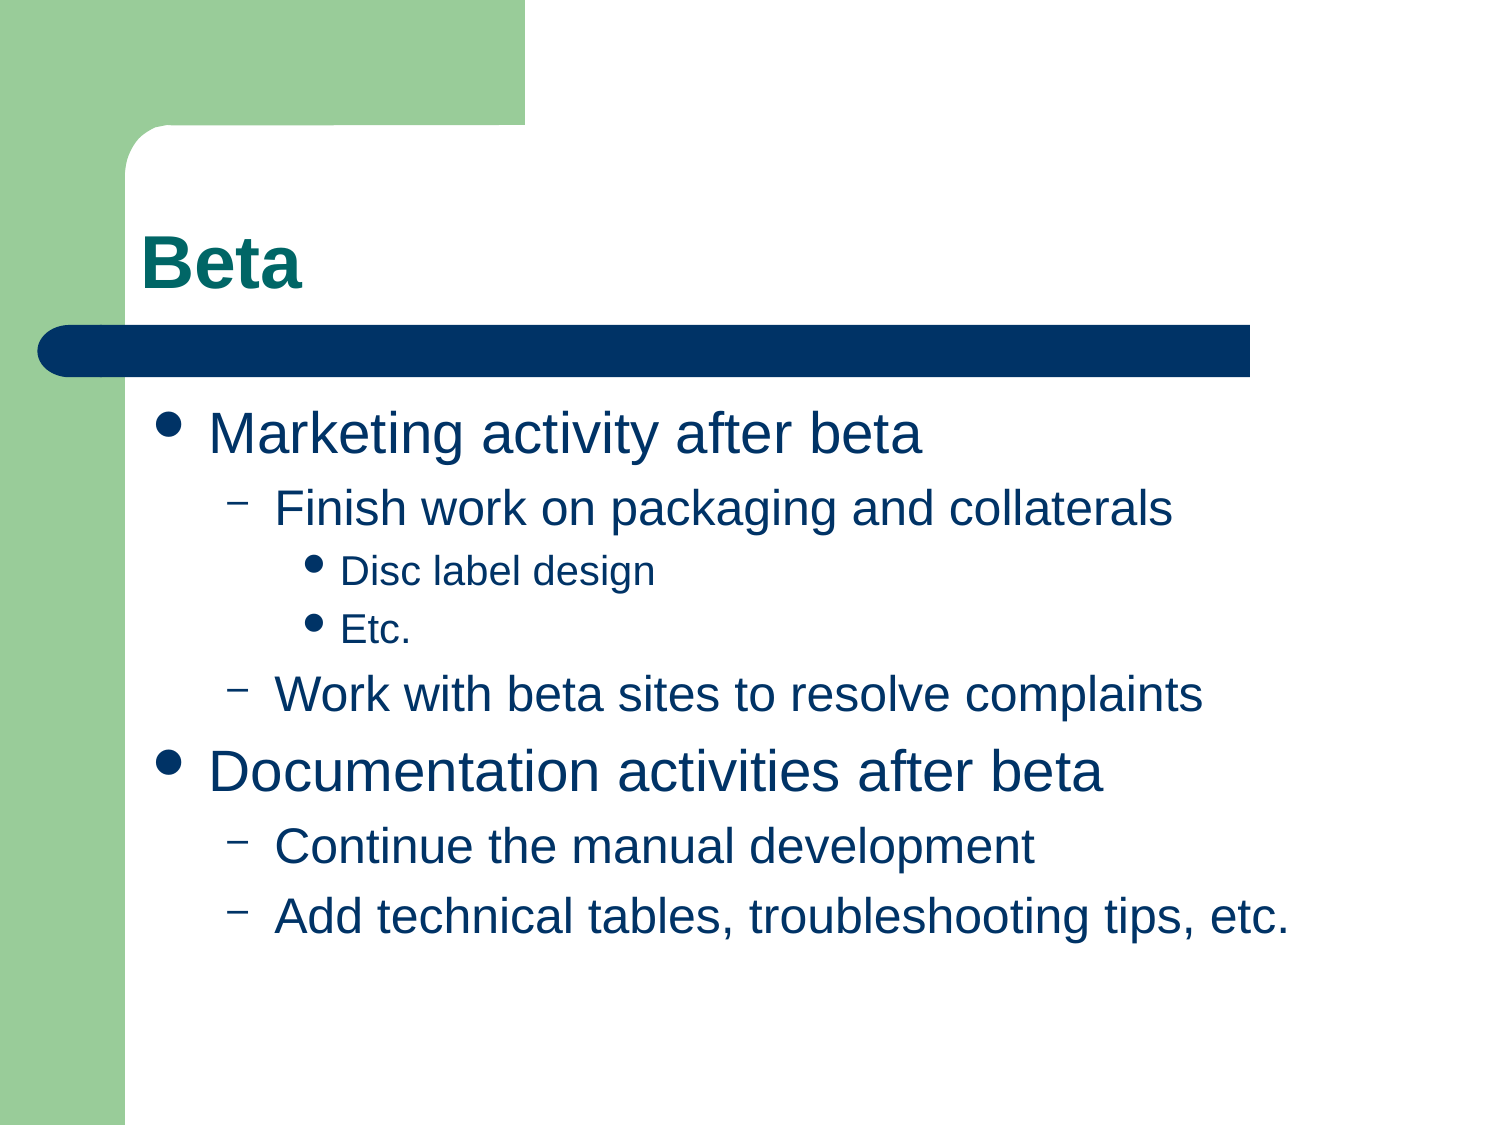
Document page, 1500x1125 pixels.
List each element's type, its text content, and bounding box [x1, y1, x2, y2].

title Beta [124, 124, 1426, 313]
list Marketing activity after beta Finish work on packaging and collaterals Disc label design Etc. Work with beta sites to resolve complaints Documentation activities after beta Continue the manual development Add technical tables, troubleshooting tips, etc. [137, 387, 1400, 999]
